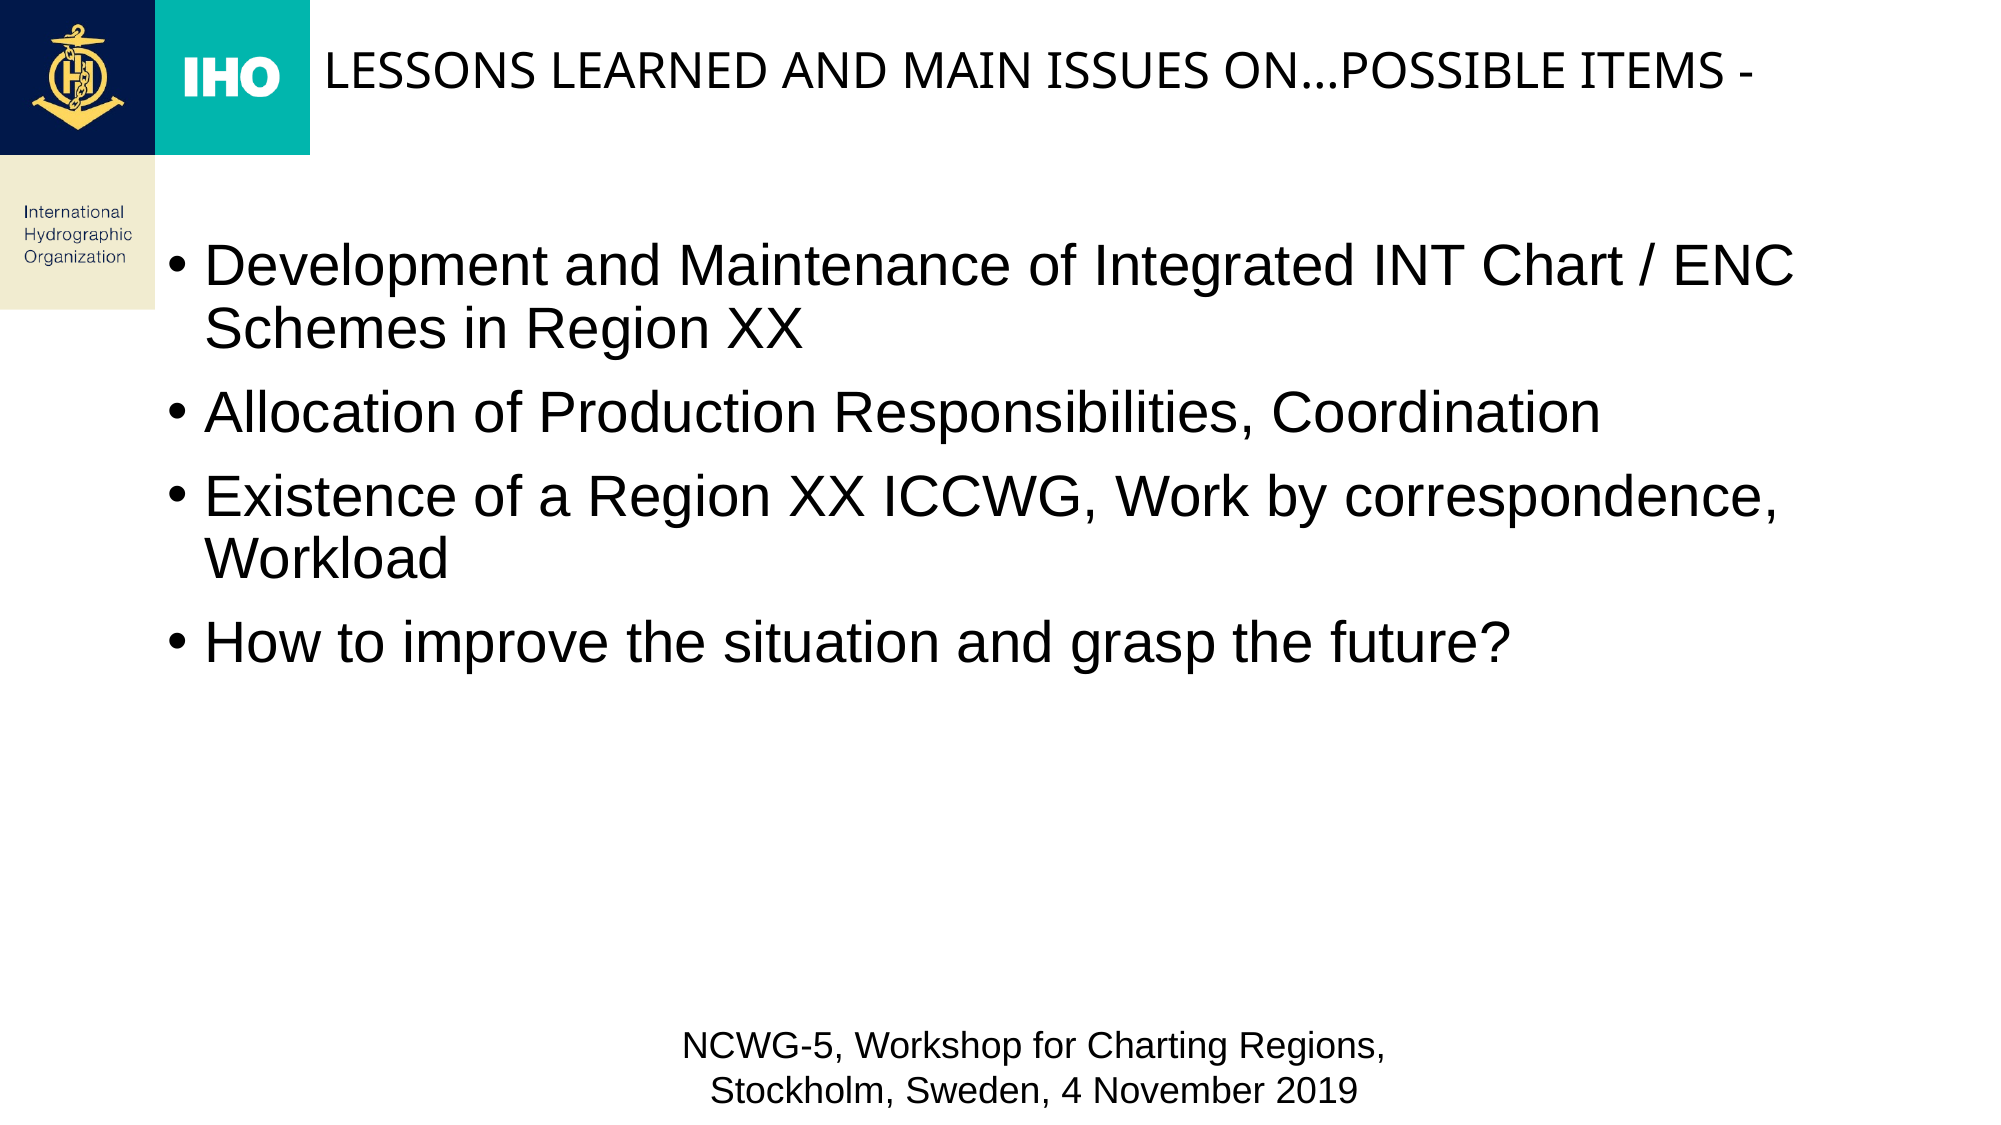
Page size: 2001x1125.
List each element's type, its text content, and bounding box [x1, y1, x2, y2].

list Development and Maintenance of Integrated INT Chart / ENC Schemes in Region XX Allocation of Production Responsibilities, Coordination Existence of a Region XX ICCWG, Work by correspondence, Workload How to improve the situation and grasp the future? [152, 228, 1919, 942]
footer NCWG-5, Workshop for Charting Regions, Stockholm, Sweden, 4 November 2019 [564, 1025, 1505, 1108]
title Lessons LEARNED and MAIN ISSUES ON…Possible ITEMS - [308, 0, 2000, 145]
picture [0, 0, 310, 310]
